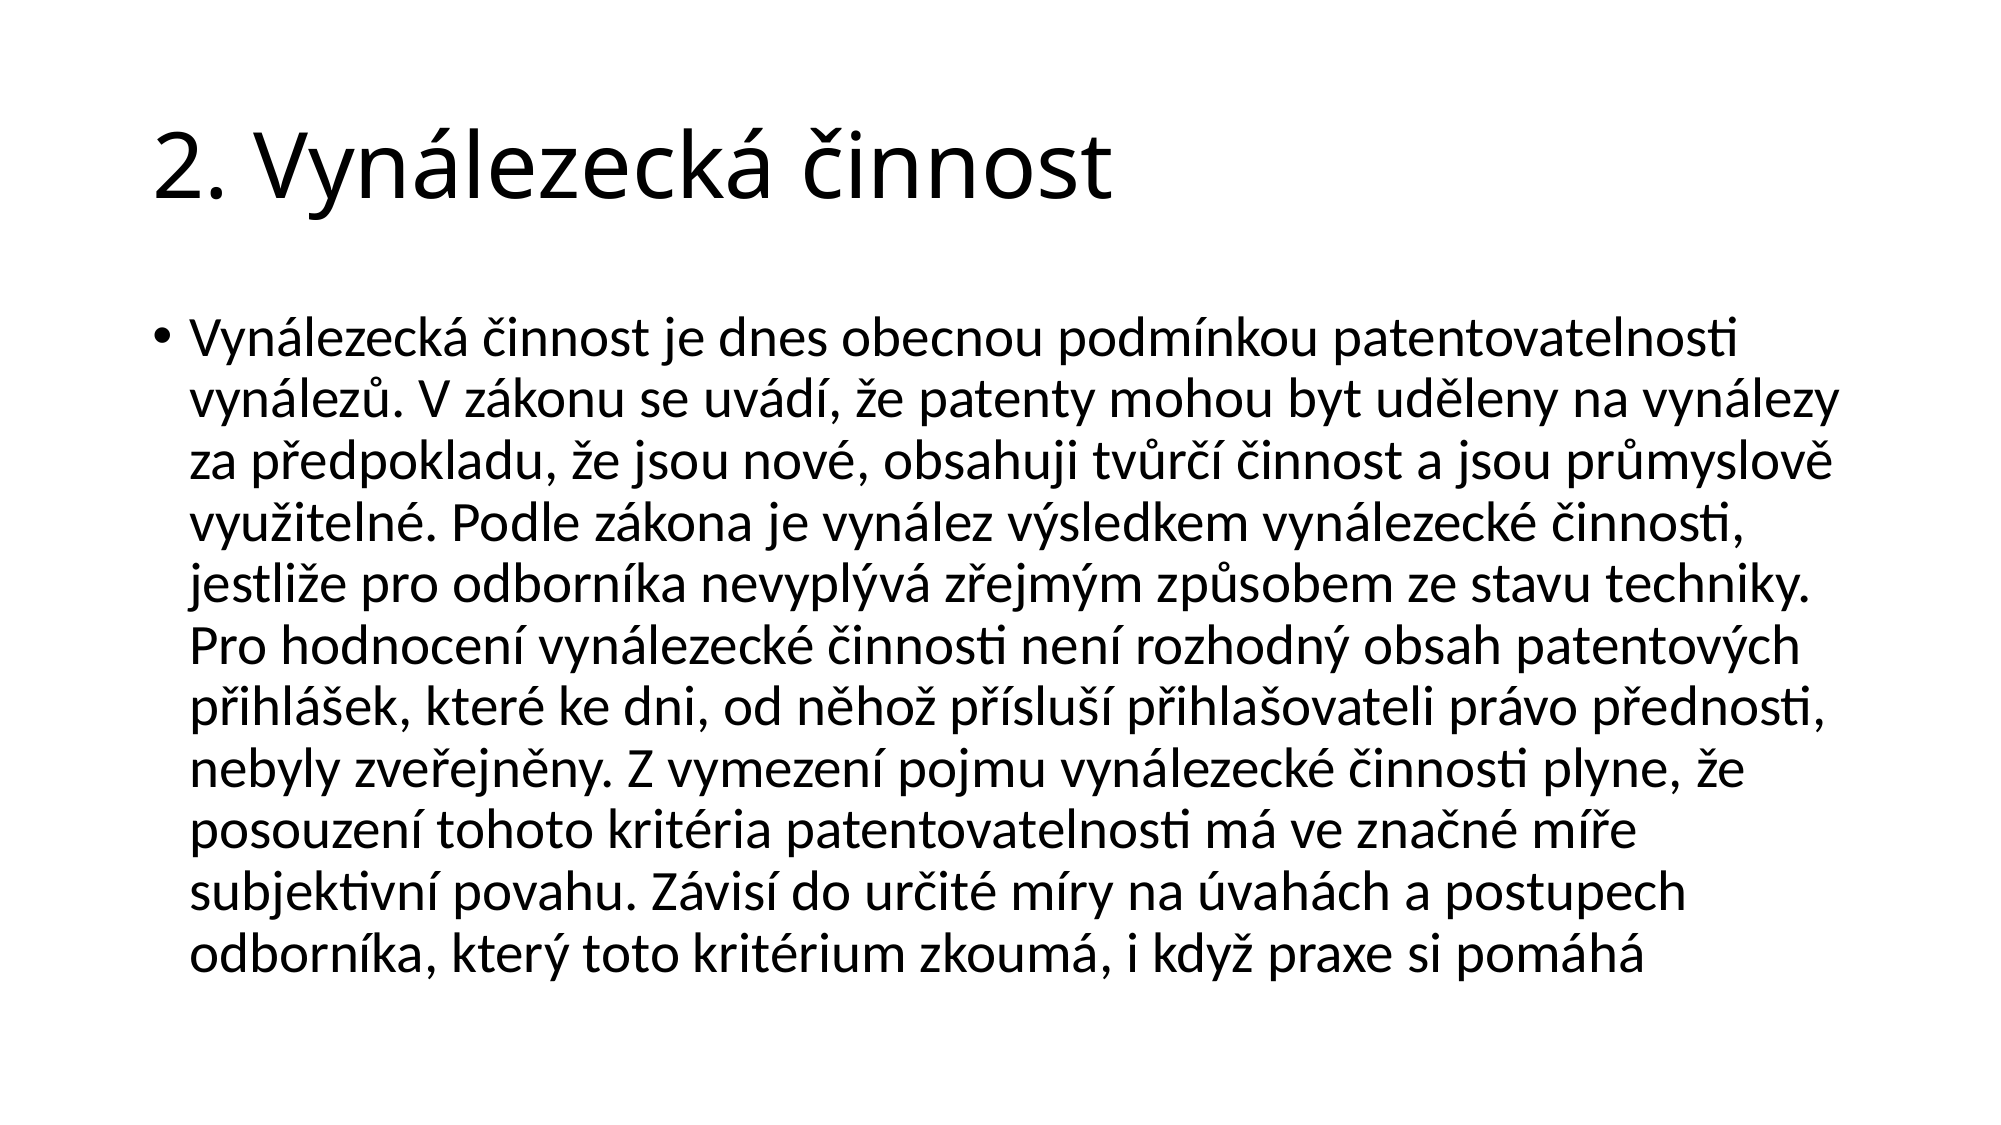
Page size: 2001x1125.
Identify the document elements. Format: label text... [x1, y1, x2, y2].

list Vynálezecká činnost je dnes obecnou podmínkou patentovatelnosti vynálezů. V zákonu se uvádí, že patenty mohou byt uděleny na vynálezy za předpokladu, že jsou nové, obsahuji tvůrčí činnost a jsou průmyslově využitelné. Podle zákona je vynález výsledkem vynálezecké činnosti, jestliže pro odborníka nevyplývá zřejmým způsobem ze stavu techniky. Pro hodnocení vynálezecké činnosti není rozhodný obsah patentových přihlášek, které ke dni, od něhož přísluší přihlašovateli právo přednosti, nebyly zveřejněny. Z vymezení pojmu vynálezecké činnosti plyne, že posouzení tohoto kritéria patentovatelnosti má ve značné míře subjektivní povahu. Závisí do určité míry na úvahách a postupech odborníka, který toto kritérium zkoumá, i když praxe si pomáhá [137, 299, 1863, 1014]
title 2. Vynálezecká činnost [137, 59, 1863, 278]
